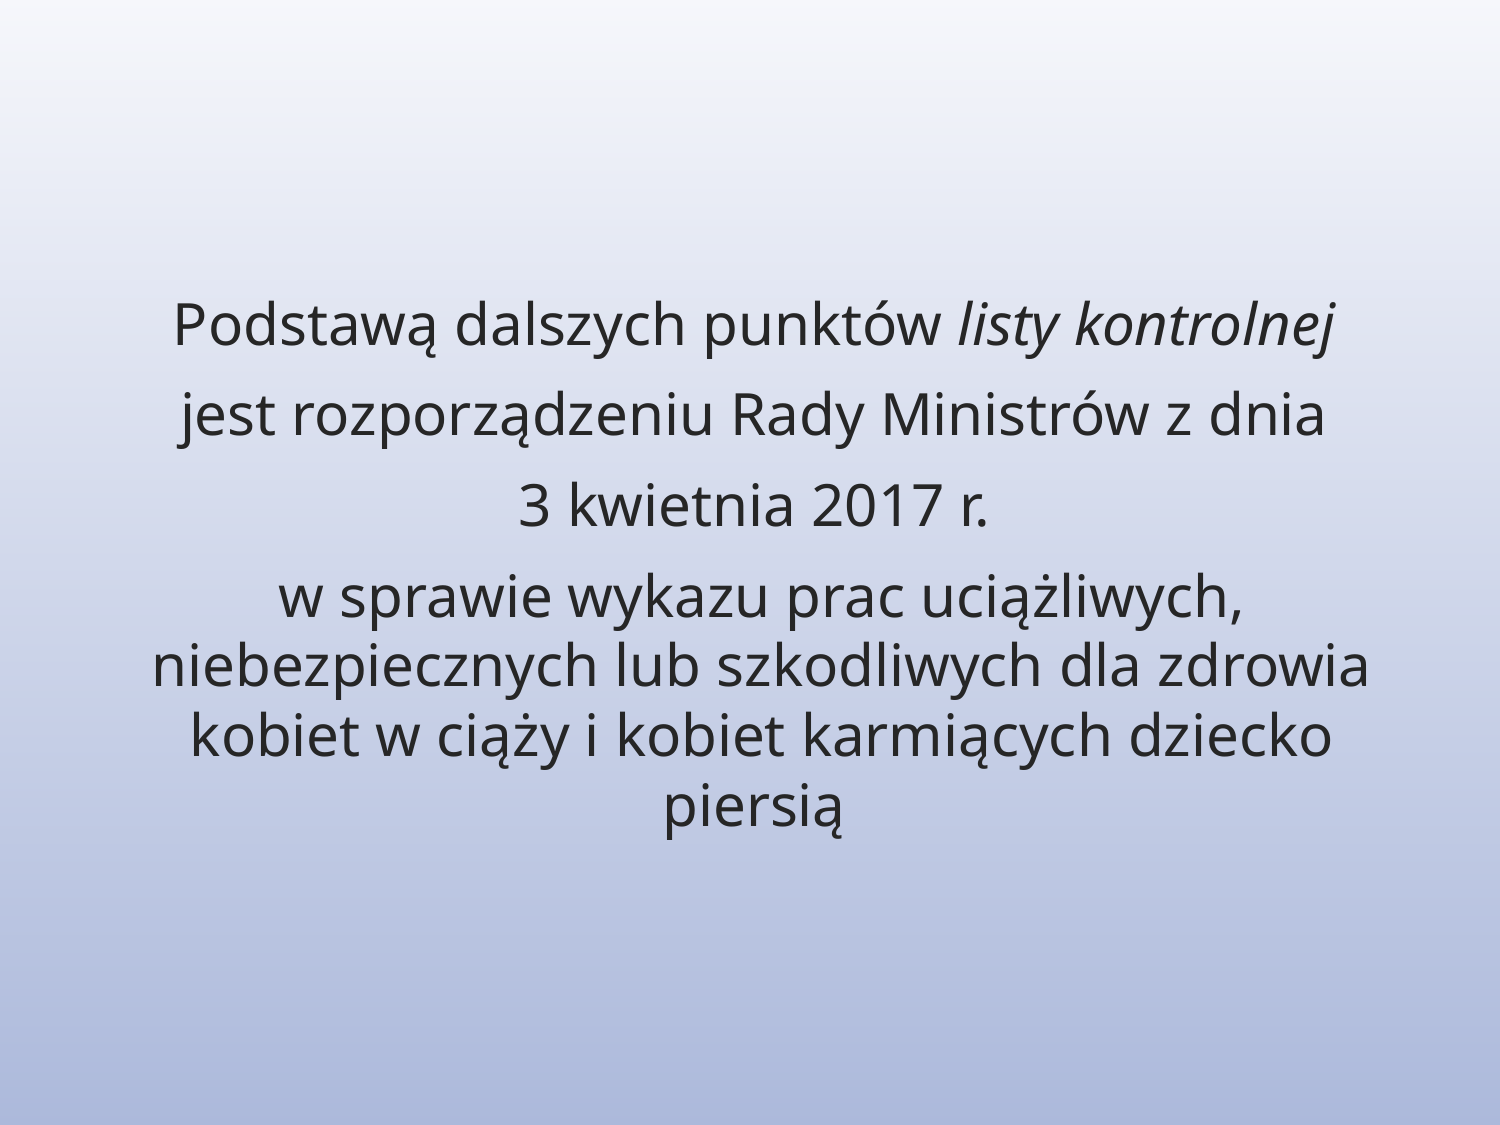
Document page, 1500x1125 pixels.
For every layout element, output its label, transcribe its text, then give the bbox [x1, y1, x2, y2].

list Podstawą dalszych punktów listy kontrolnej jest rozporządzeniu Rady Ministrów z dnia 3 kwietnia 2017 r. w sprawie wykazu prac uciążliwych, niebezpiecznych lub szkodliwych dla zdrowia kobiet w ciąży i kobiet karmiących dziecko piersią [88, 54, 1436, 1071]
